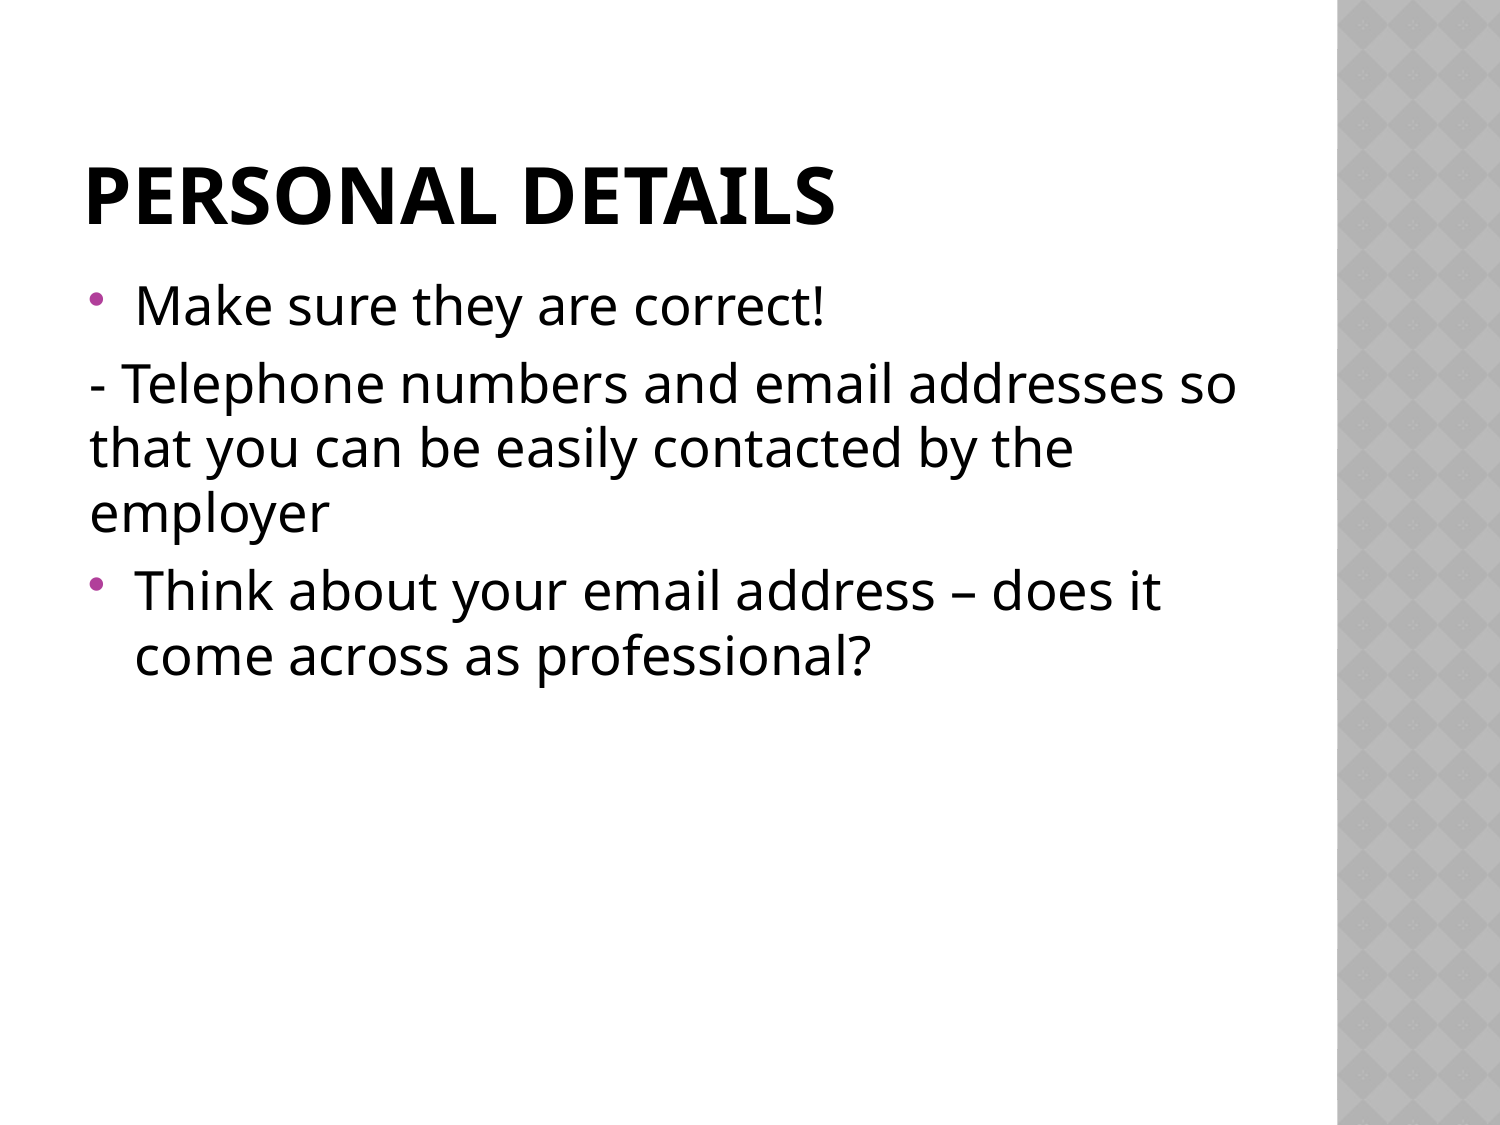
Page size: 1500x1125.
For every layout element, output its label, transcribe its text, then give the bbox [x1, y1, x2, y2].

list Make sure they are correct! - Telephone numbers and email addresses so that you can be easily contacted by the employer Think about your email address – does it come across as professional? [75, 264, 1263, 1059]
title Personal Details [75, 52, 1263, 240]
